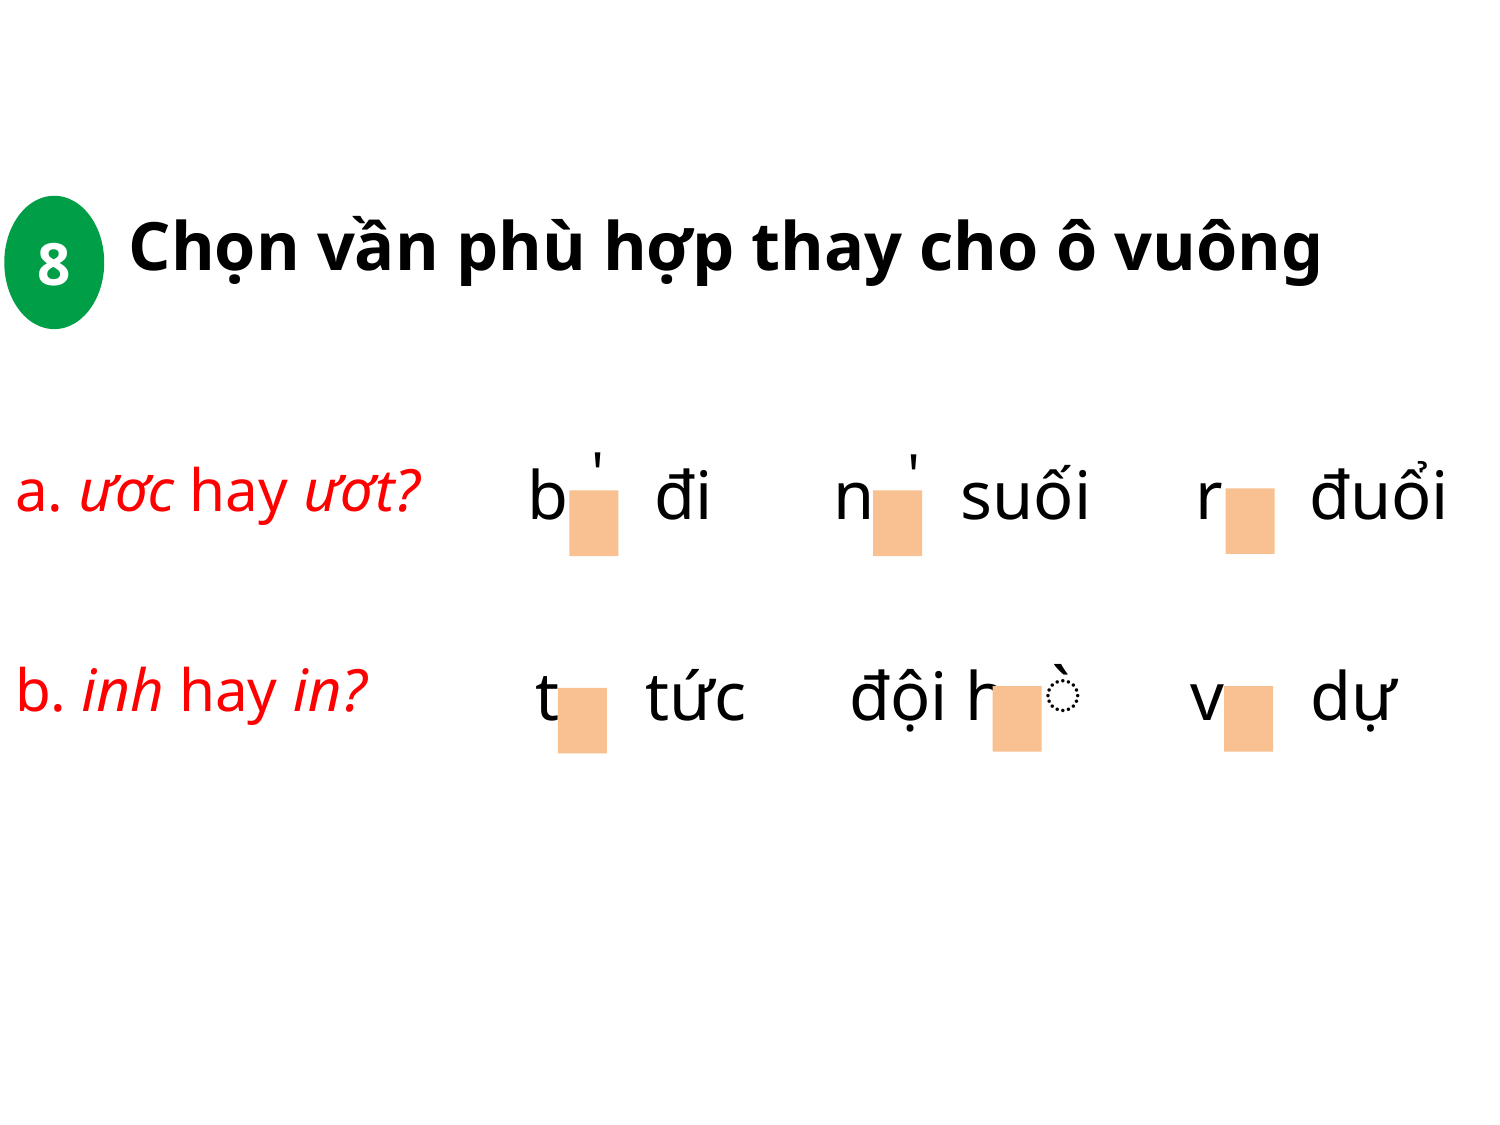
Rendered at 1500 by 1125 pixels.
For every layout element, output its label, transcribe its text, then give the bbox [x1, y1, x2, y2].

text_box [567, 488, 621, 558]
text_box a. ươc hay ươt? [0, 445, 512, 531]
text_box b đi [621, 445, 767, 541]
text_box b. inh hay in? [0, 645, 488, 731]
text_box Chọn vần phù hợp thay cho ô vuông [113, 195, 1468, 291]
text_box t tức [520, 645, 775, 741]
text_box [833, 641, 1089, 742]
text_box [871, 549, 924, 558]
text_box v dự [1175, 645, 1500, 741]
text_box [1222, 684, 1275, 754]
text_box 8 [2, 193, 107, 332]
text_box b đi [512, 445, 576, 541]
text_box [556, 686, 609, 755]
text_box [817, 430, 1144, 542]
text_box ' [576, 428, 638, 514]
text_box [1180, 445, 1500, 563]
text_box [991, 750, 1044, 754]
